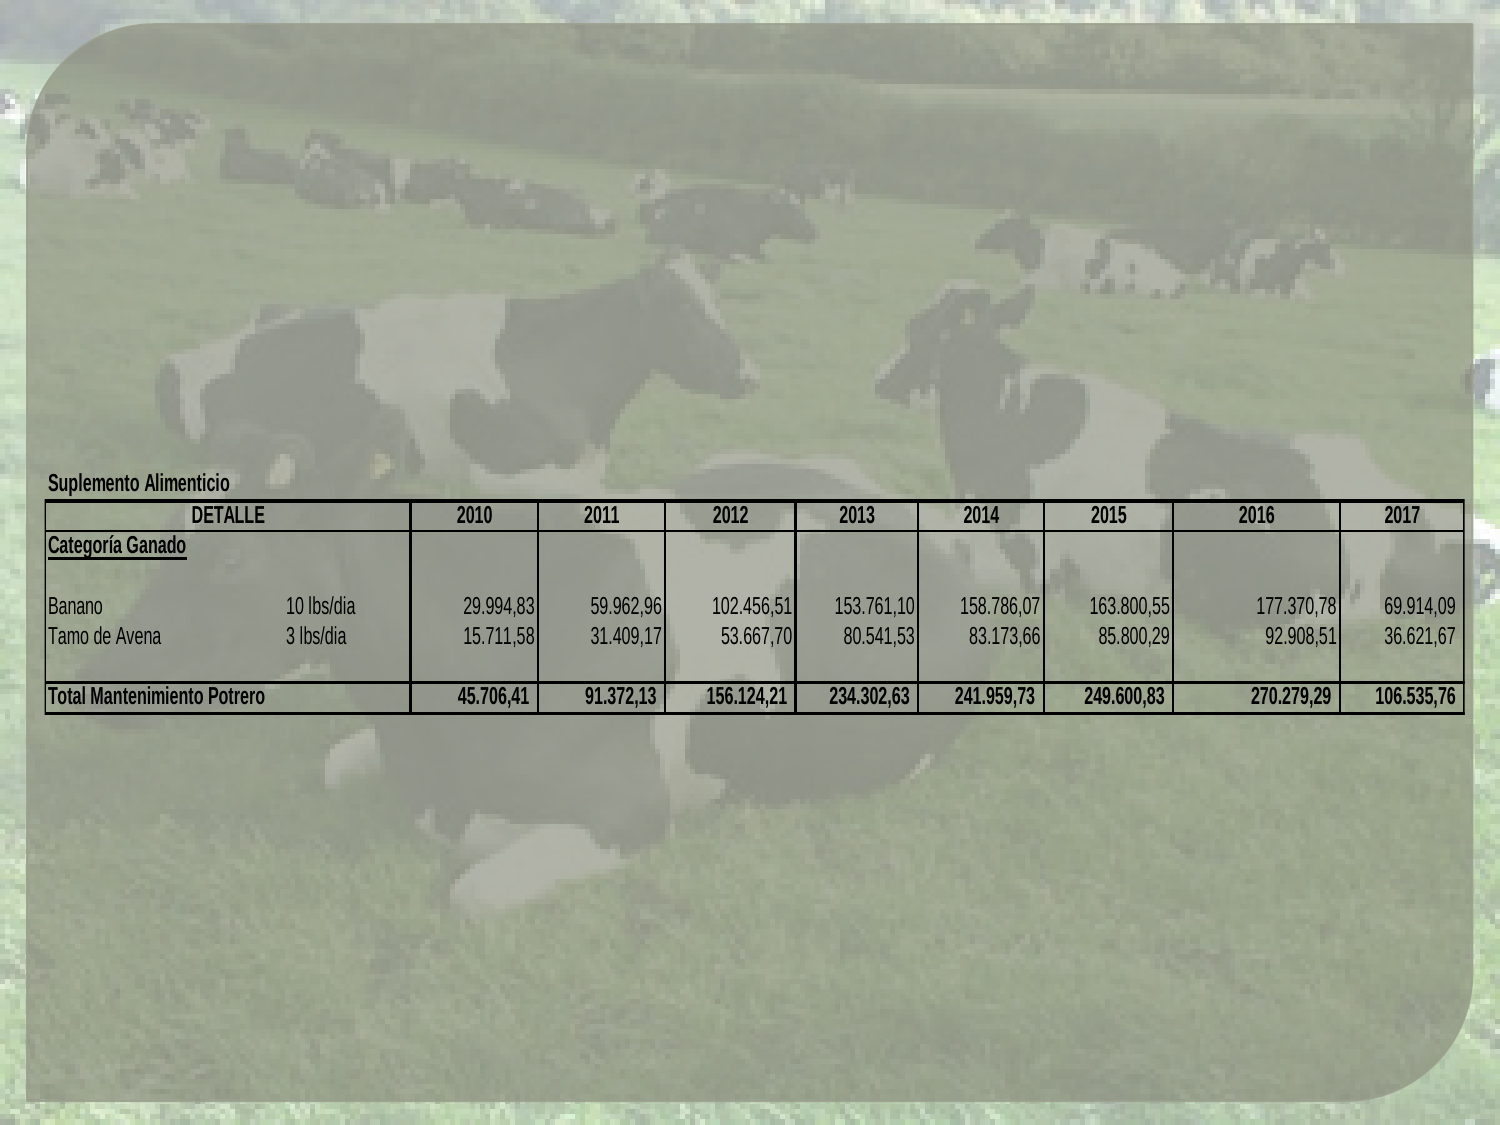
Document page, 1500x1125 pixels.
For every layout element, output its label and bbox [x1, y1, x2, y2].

picture [44, 468, 1466, 716]
